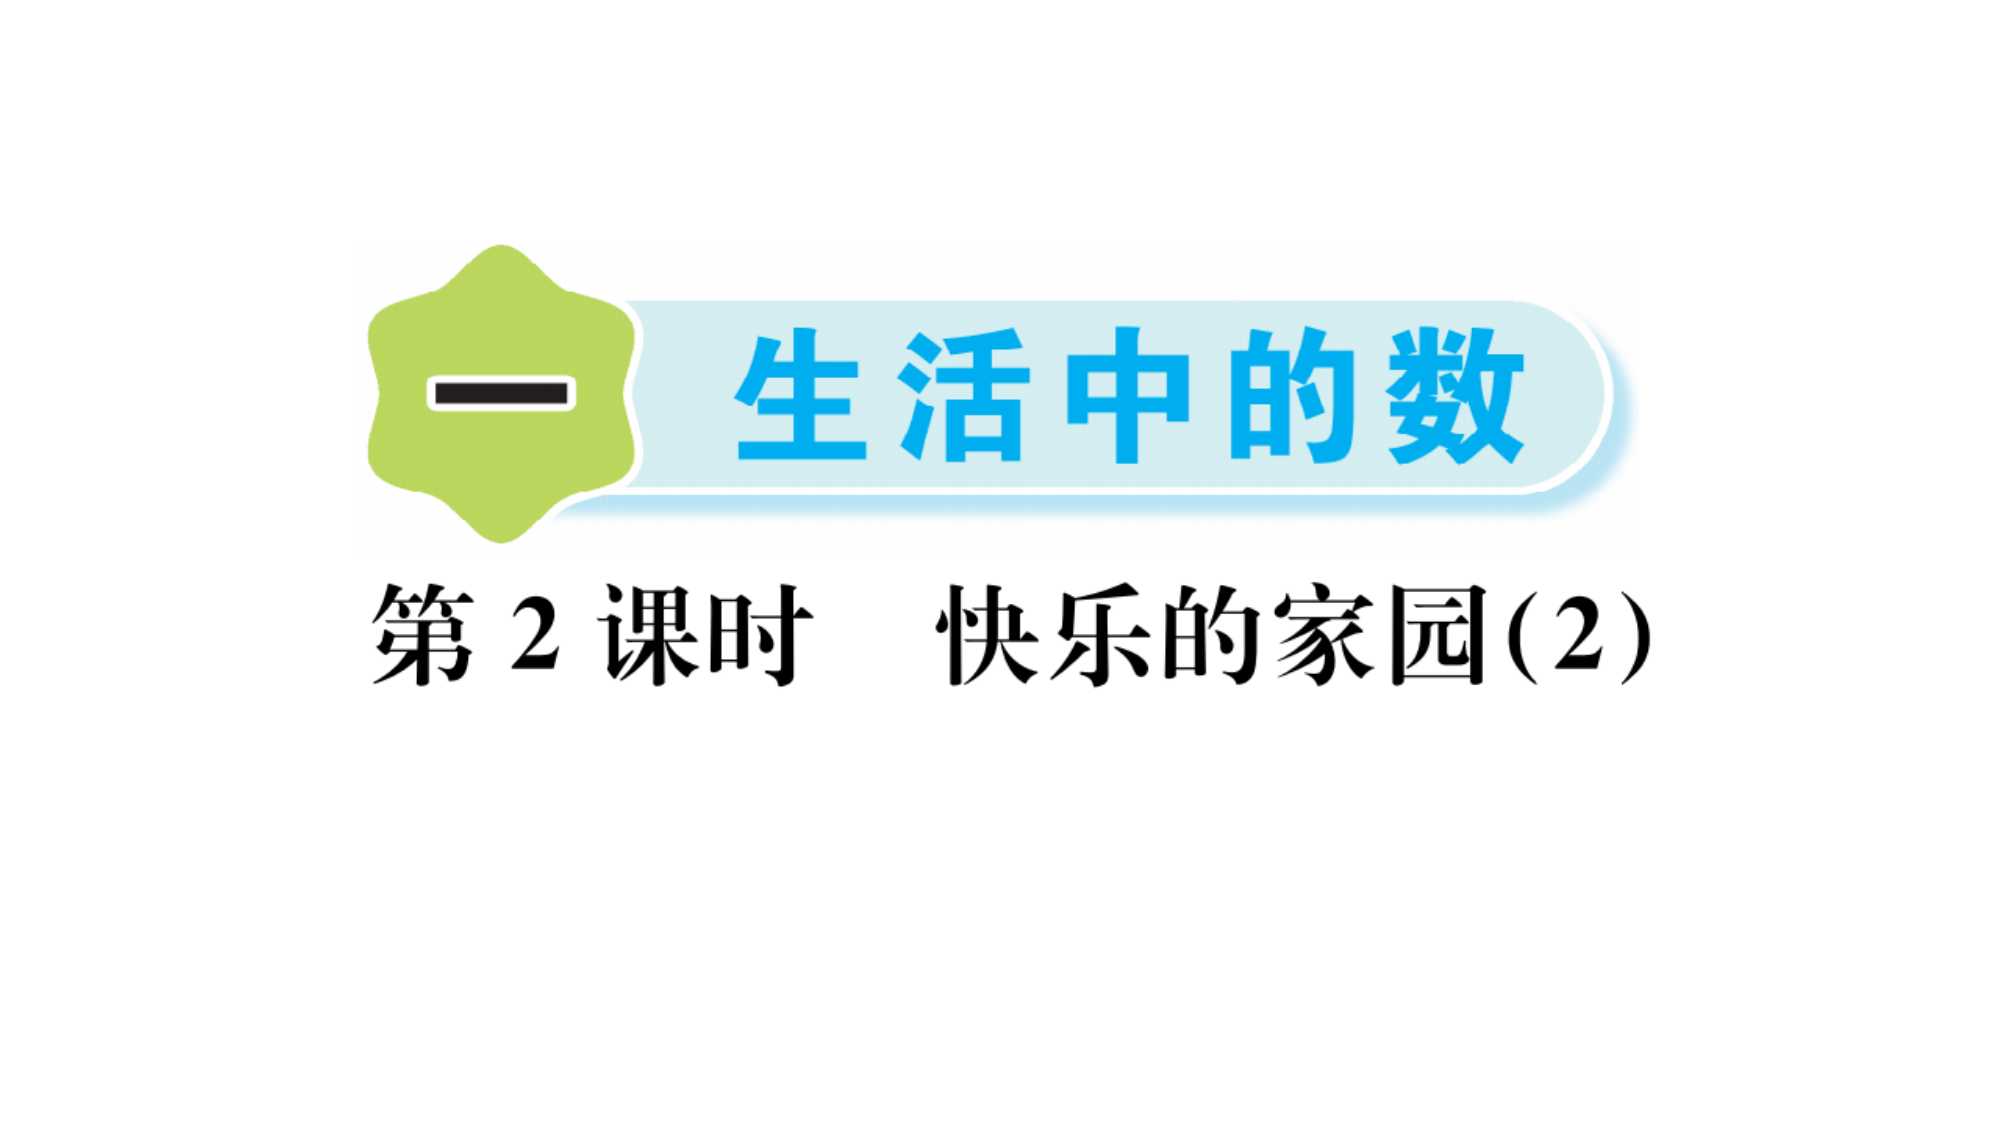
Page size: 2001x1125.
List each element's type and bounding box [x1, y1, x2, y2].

picture [342, 242, 1658, 554]
picture [342, 562, 1658, 704]
